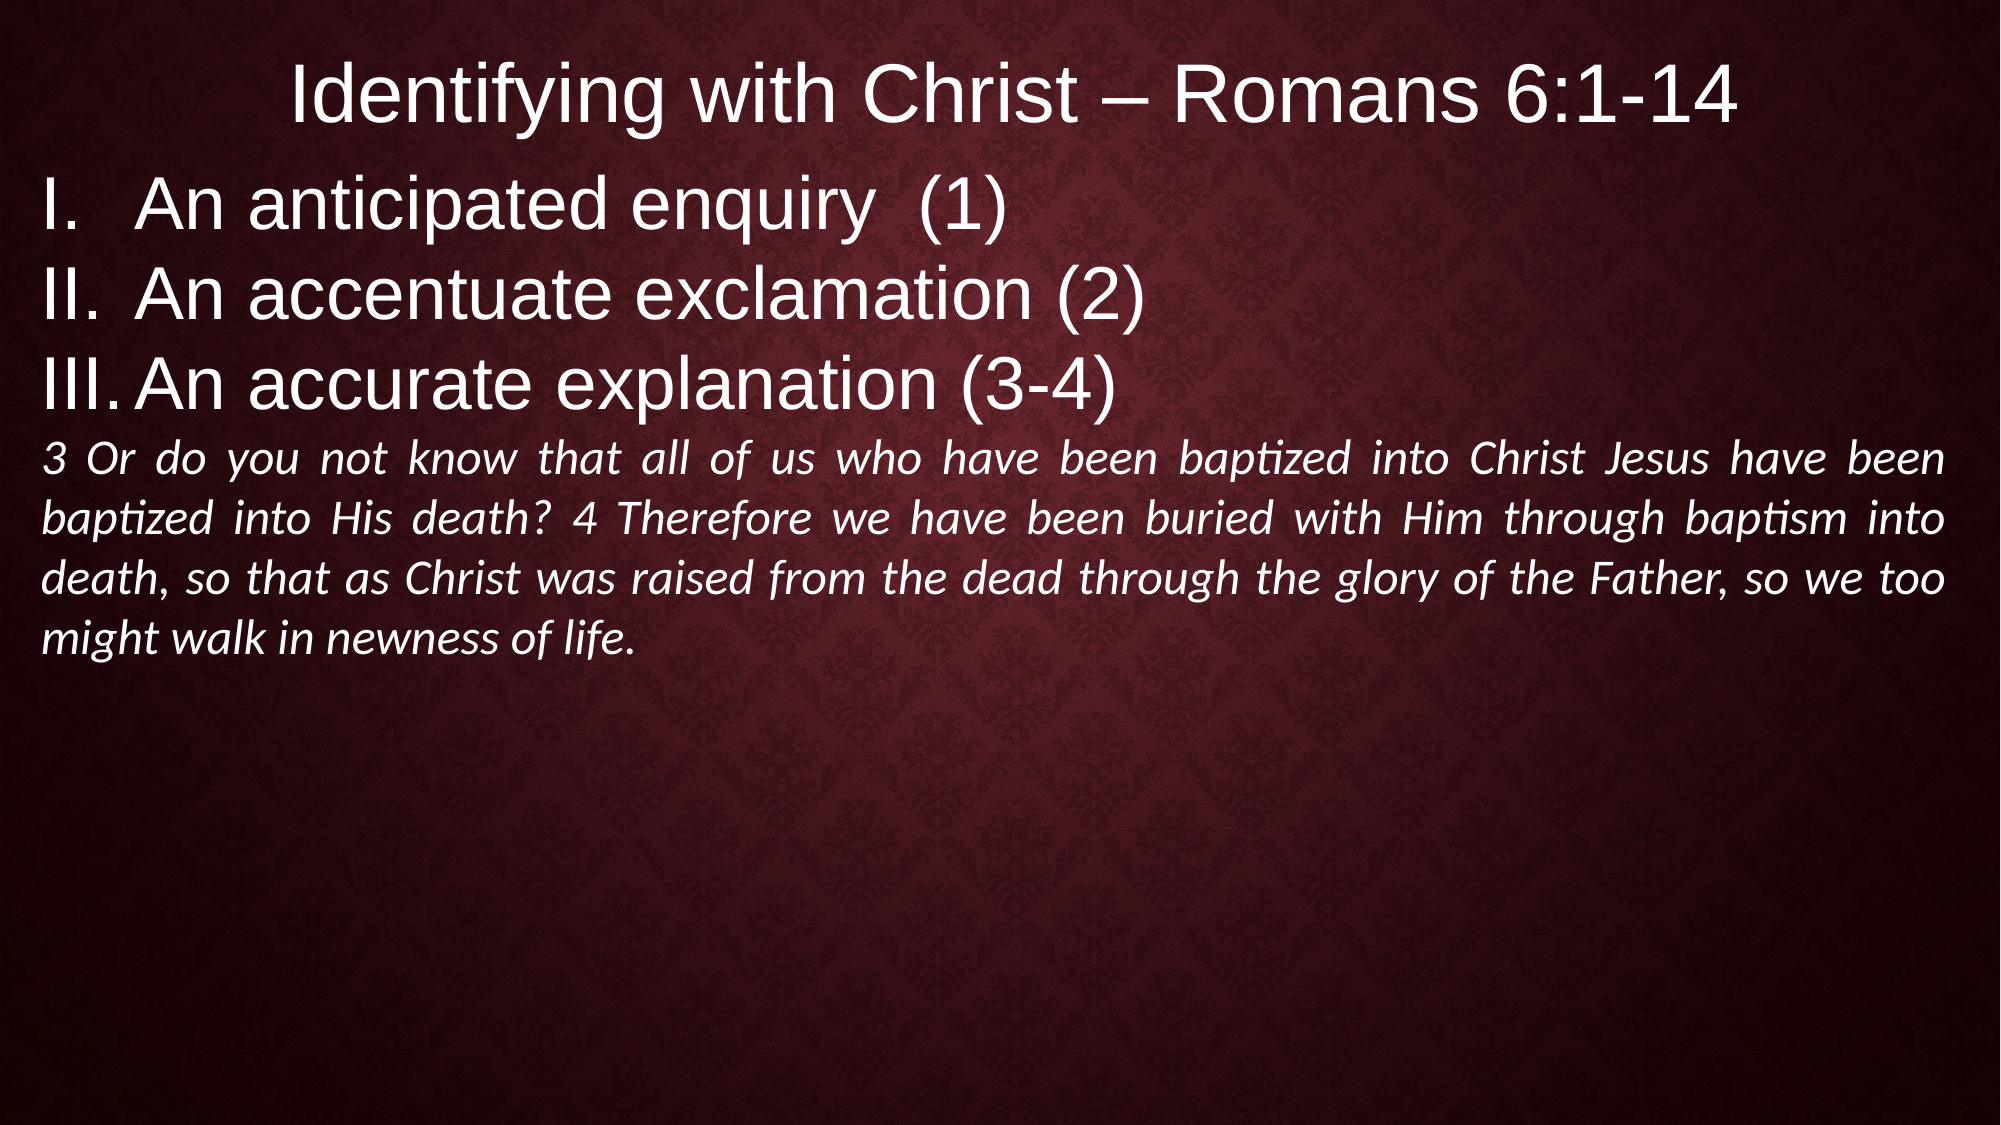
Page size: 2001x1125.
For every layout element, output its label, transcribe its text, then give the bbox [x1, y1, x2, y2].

text_box An anticipated enquiry (1) An accentuate exclamation (2) An accurate explanation (3-4) 3 Or do you not know that all of us who have been baptized into Christ Jesus have been baptized into His death? 4 Therefore we have been buried with Him through baptism into death, so that as Christ was raised from the dead through the glory of the Father, so we too might walk in newness of life. [25, 147, 1963, 763]
text_box Identifying with Christ – Romans 6:1-14 [55, 31, 1974, 146]
